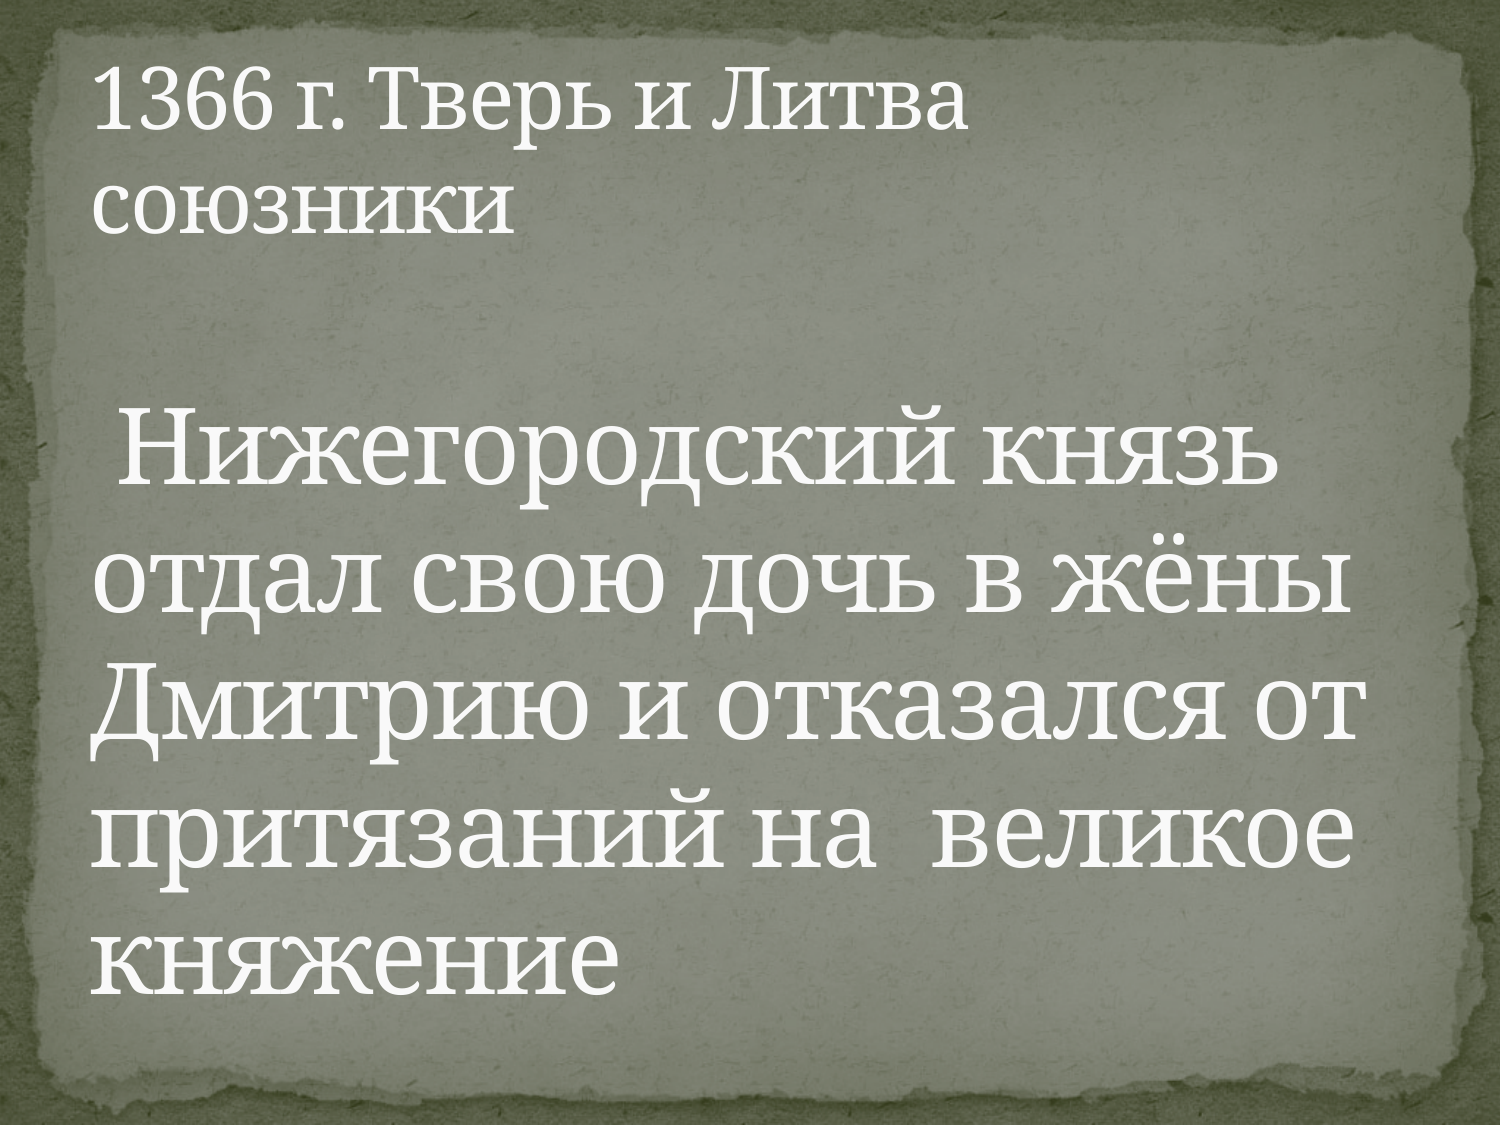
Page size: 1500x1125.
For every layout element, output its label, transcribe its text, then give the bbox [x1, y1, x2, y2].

title 1366 г. Тверь и Литва союзники Нижегородский князь отдал свою дочь в жёны Дмитрию и отказался от притязаний на великое княжение [74, 24, 1425, 1024]
